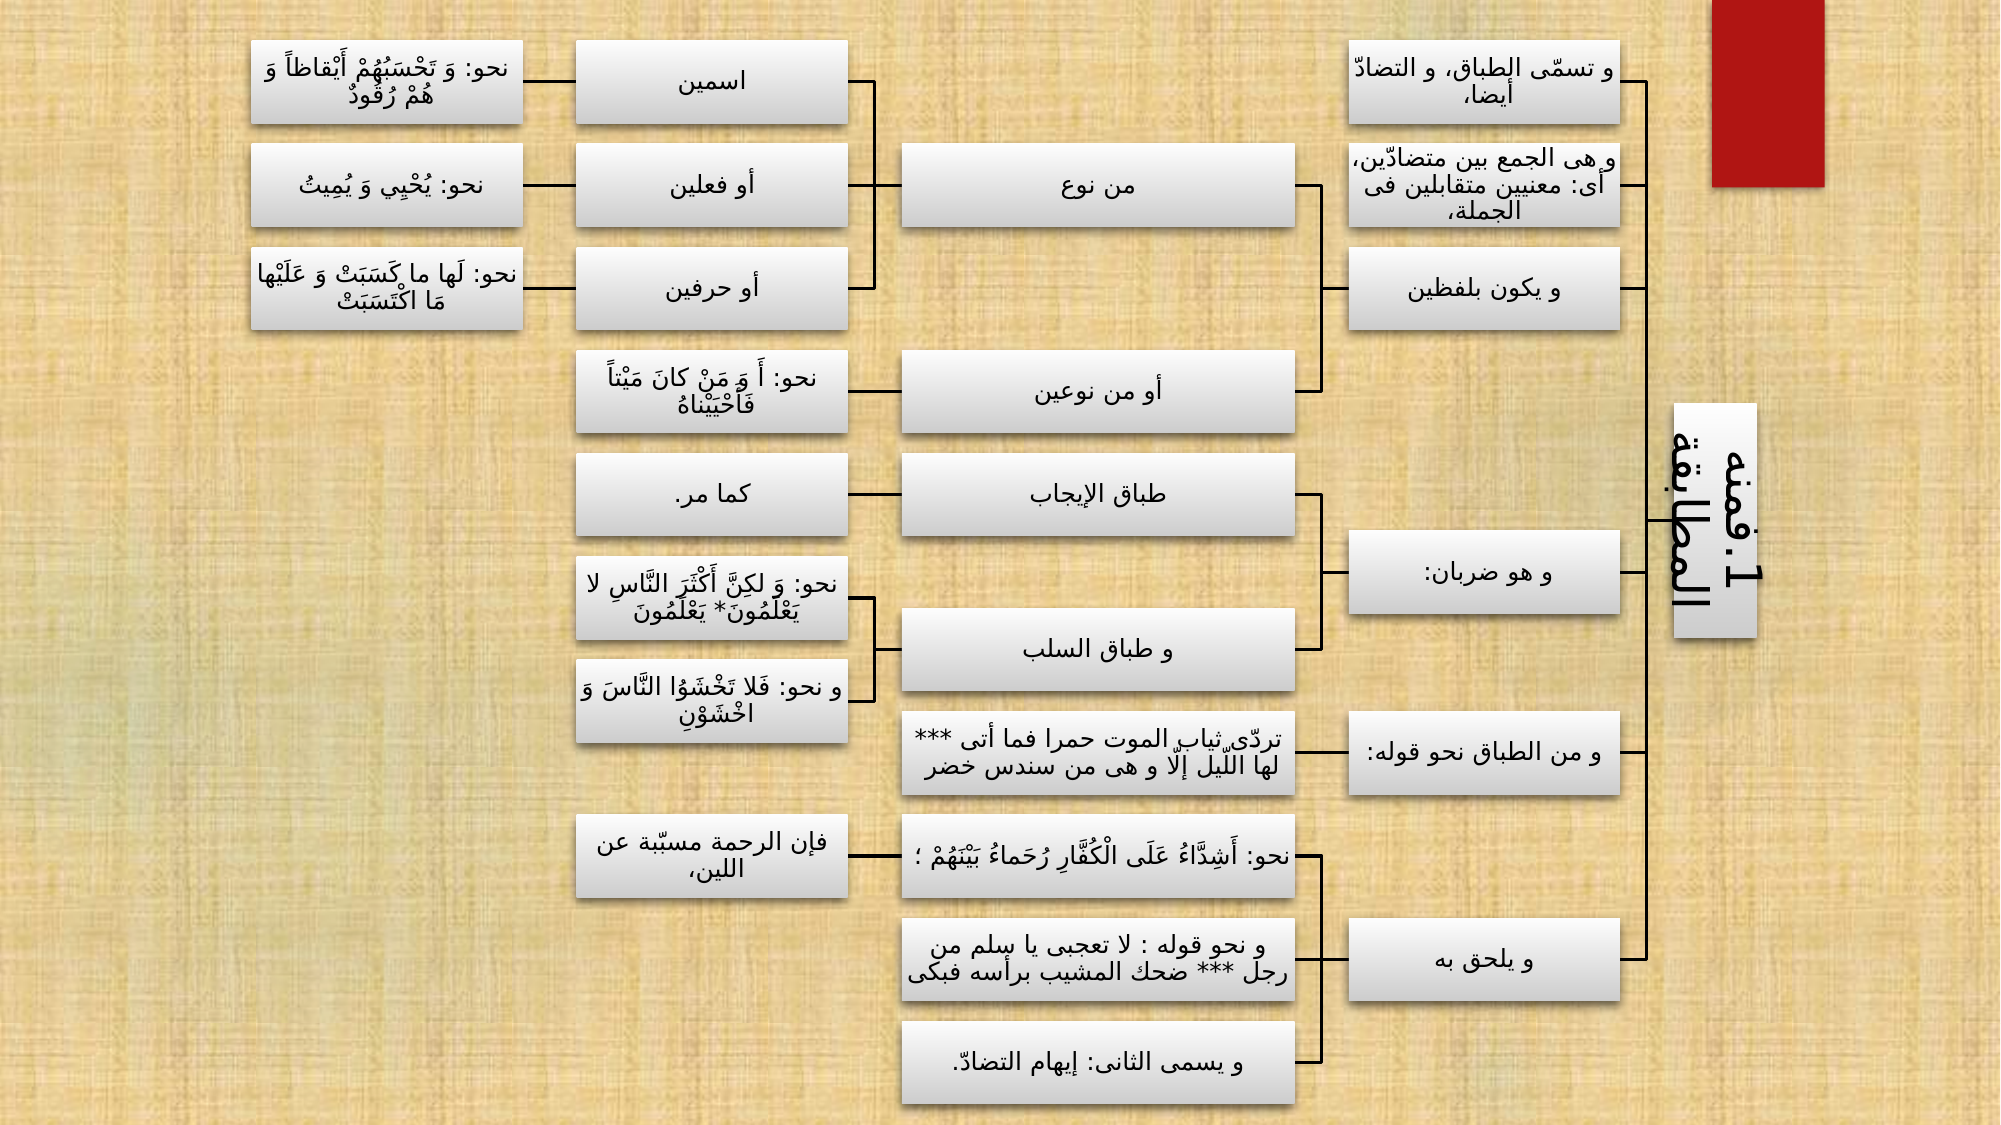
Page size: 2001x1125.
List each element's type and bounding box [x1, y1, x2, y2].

picture [0, 0, 2001, 1125]
list [44, 39, 1964, 1105]
